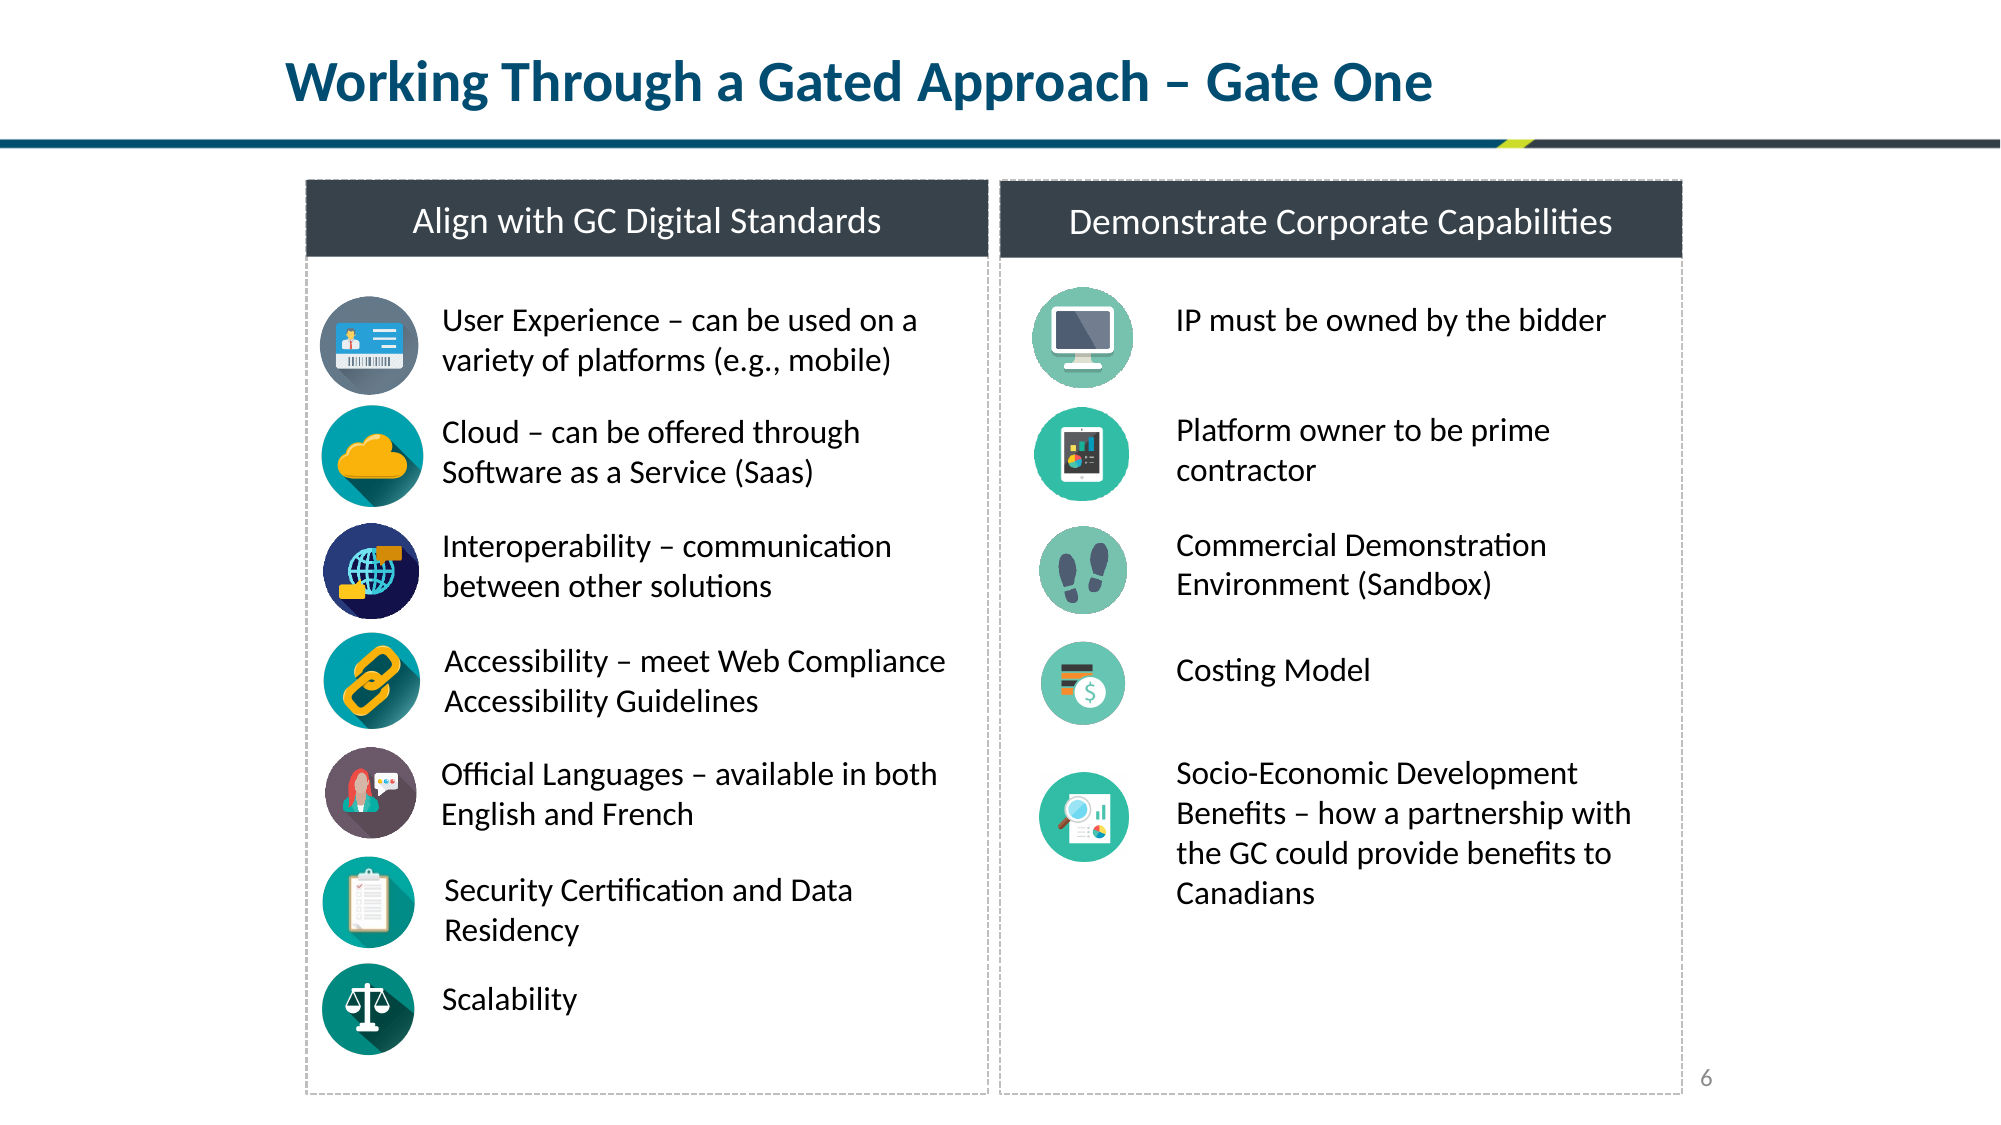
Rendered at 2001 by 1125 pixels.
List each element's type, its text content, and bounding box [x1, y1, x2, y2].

text_box Align with GC Digital Standards [304, 178, 990, 259]
text_box Accessibility – meet Web Compliance Accessibility Guidelines [447, 629, 975, 746]
text_box Scalability [438, 967, 972, 1033]
text_box Official Languages – available in both English and French [424, 743, 972, 859]
text_box Security Certification and Data Residency [427, 858, 975, 975]
text_box User Experience – can be used on a variety of platforms (e.g., mobile) [425, 289, 972, 401]
text_box IP must be owned by the bidder [1159, 289, 1683, 405]
text_box Socio-Economic Development Benefits – how a partnership with the GC could provide benefits to Canadians [1159, 741, 1669, 858]
text_box 6 [1377, 1046, 1728, 1107]
text_box Commercial Demonstration Environment (Sandbox) [1159, 513, 1669, 629]
list Working Through a Gated Approach – Gate One [285, 42, 1609, 122]
text_box Costing Model [1159, 638, 1669, 709]
text_box [304, 259, 990, 1096]
text_box Demonstrate Corporate Capabilities [998, 179, 1684, 260]
text_box Interoperability – communication between other solutions [425, 515, 972, 629]
text_box [998, 260, 1684, 1096]
text_box Cloud – can be offered through Software as a Service (Saas) [449, 401, 972, 515]
picture [0, 0, 2001, 1125]
text_box Platform owner to be prime contractor [1159, 399, 1669, 513]
